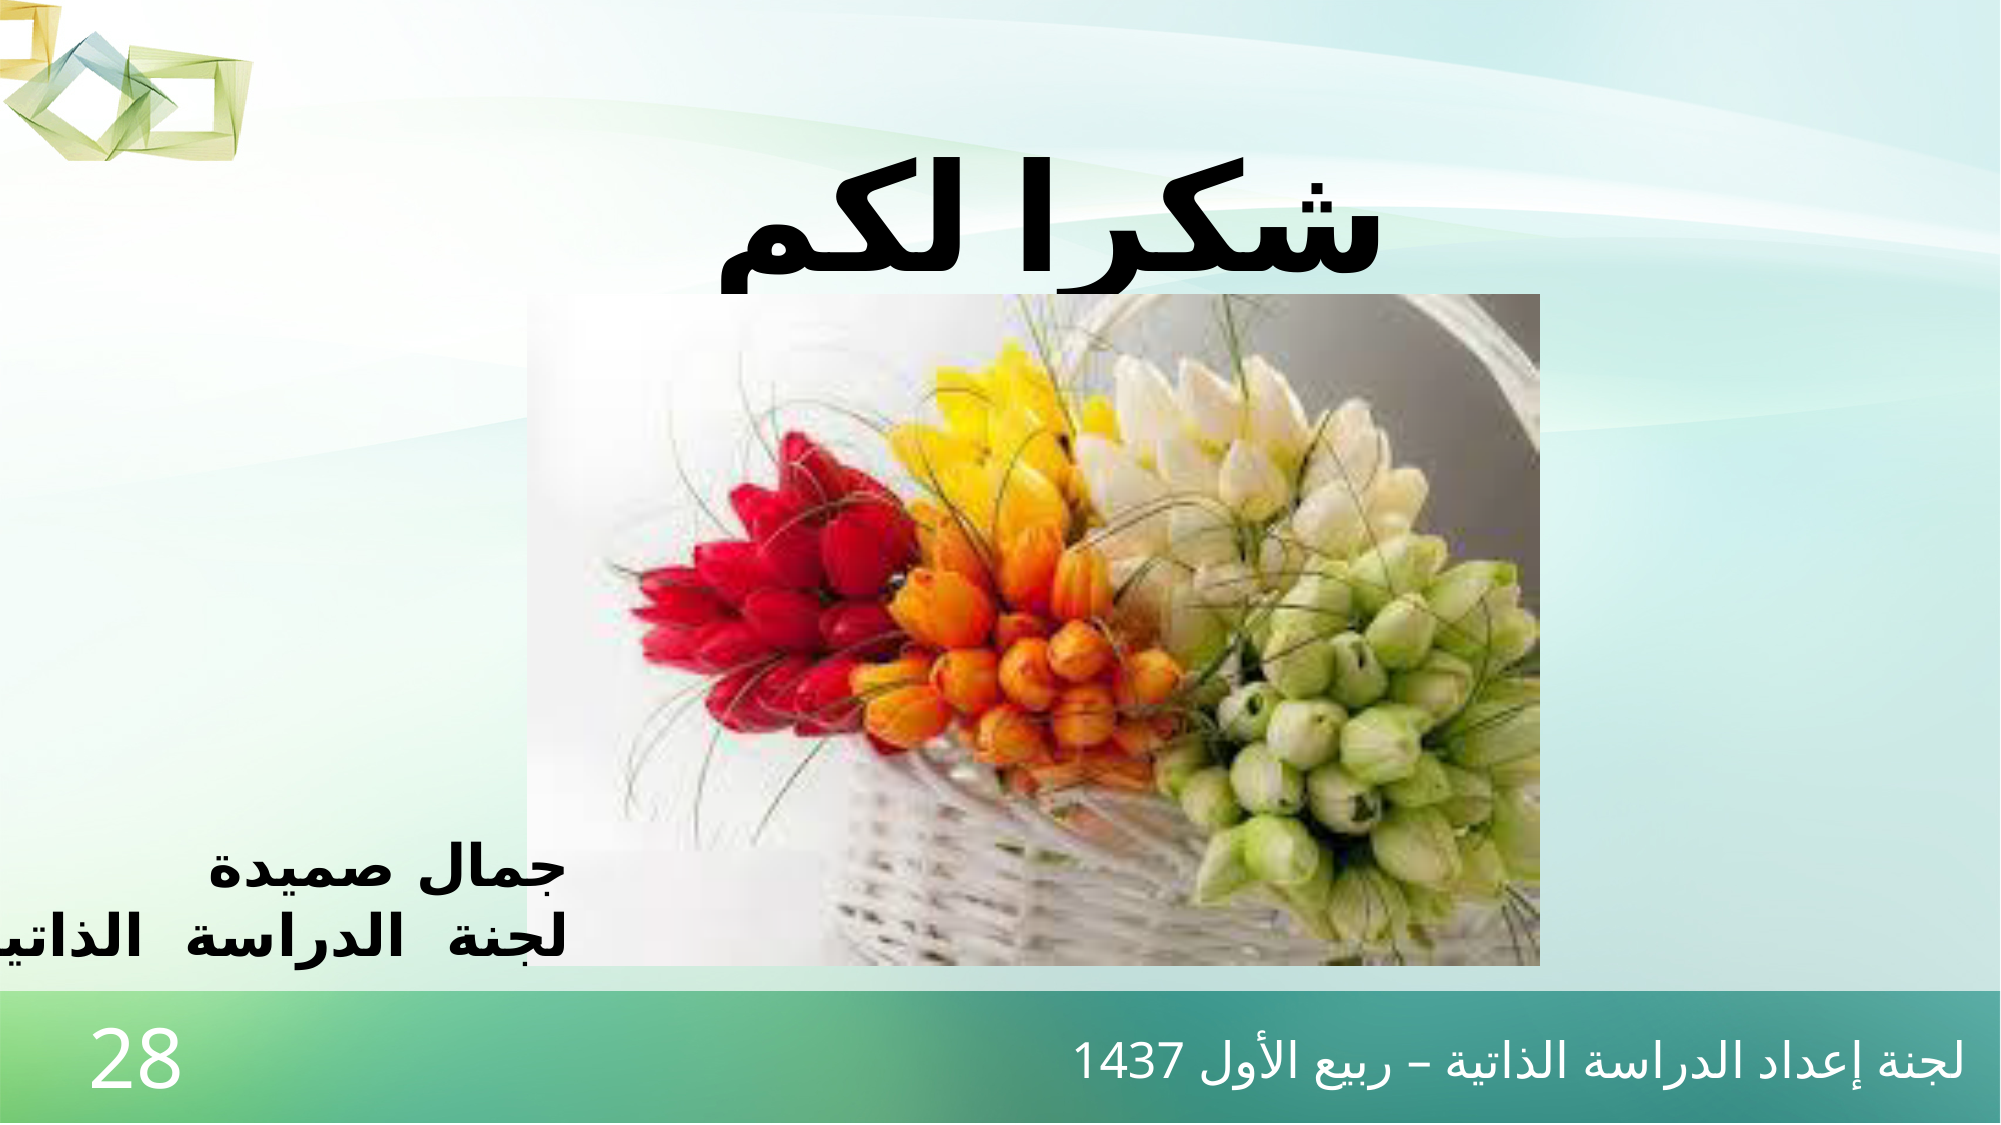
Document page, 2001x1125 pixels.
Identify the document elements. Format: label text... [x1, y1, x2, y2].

slide_number لجنة إعداد الدراسة الذاتية – ربيع الأول 1437 [812, 1003, 1983, 1113]
picture [0, 0, 2001, 1125]
text_box جمال صميدة لجنة الدراسة الذاتية [0, 820, 585, 976]
title شكرا لكم [189, 142, 1915, 303]
slide_number 28 [51, 1031, 502, 1092]
